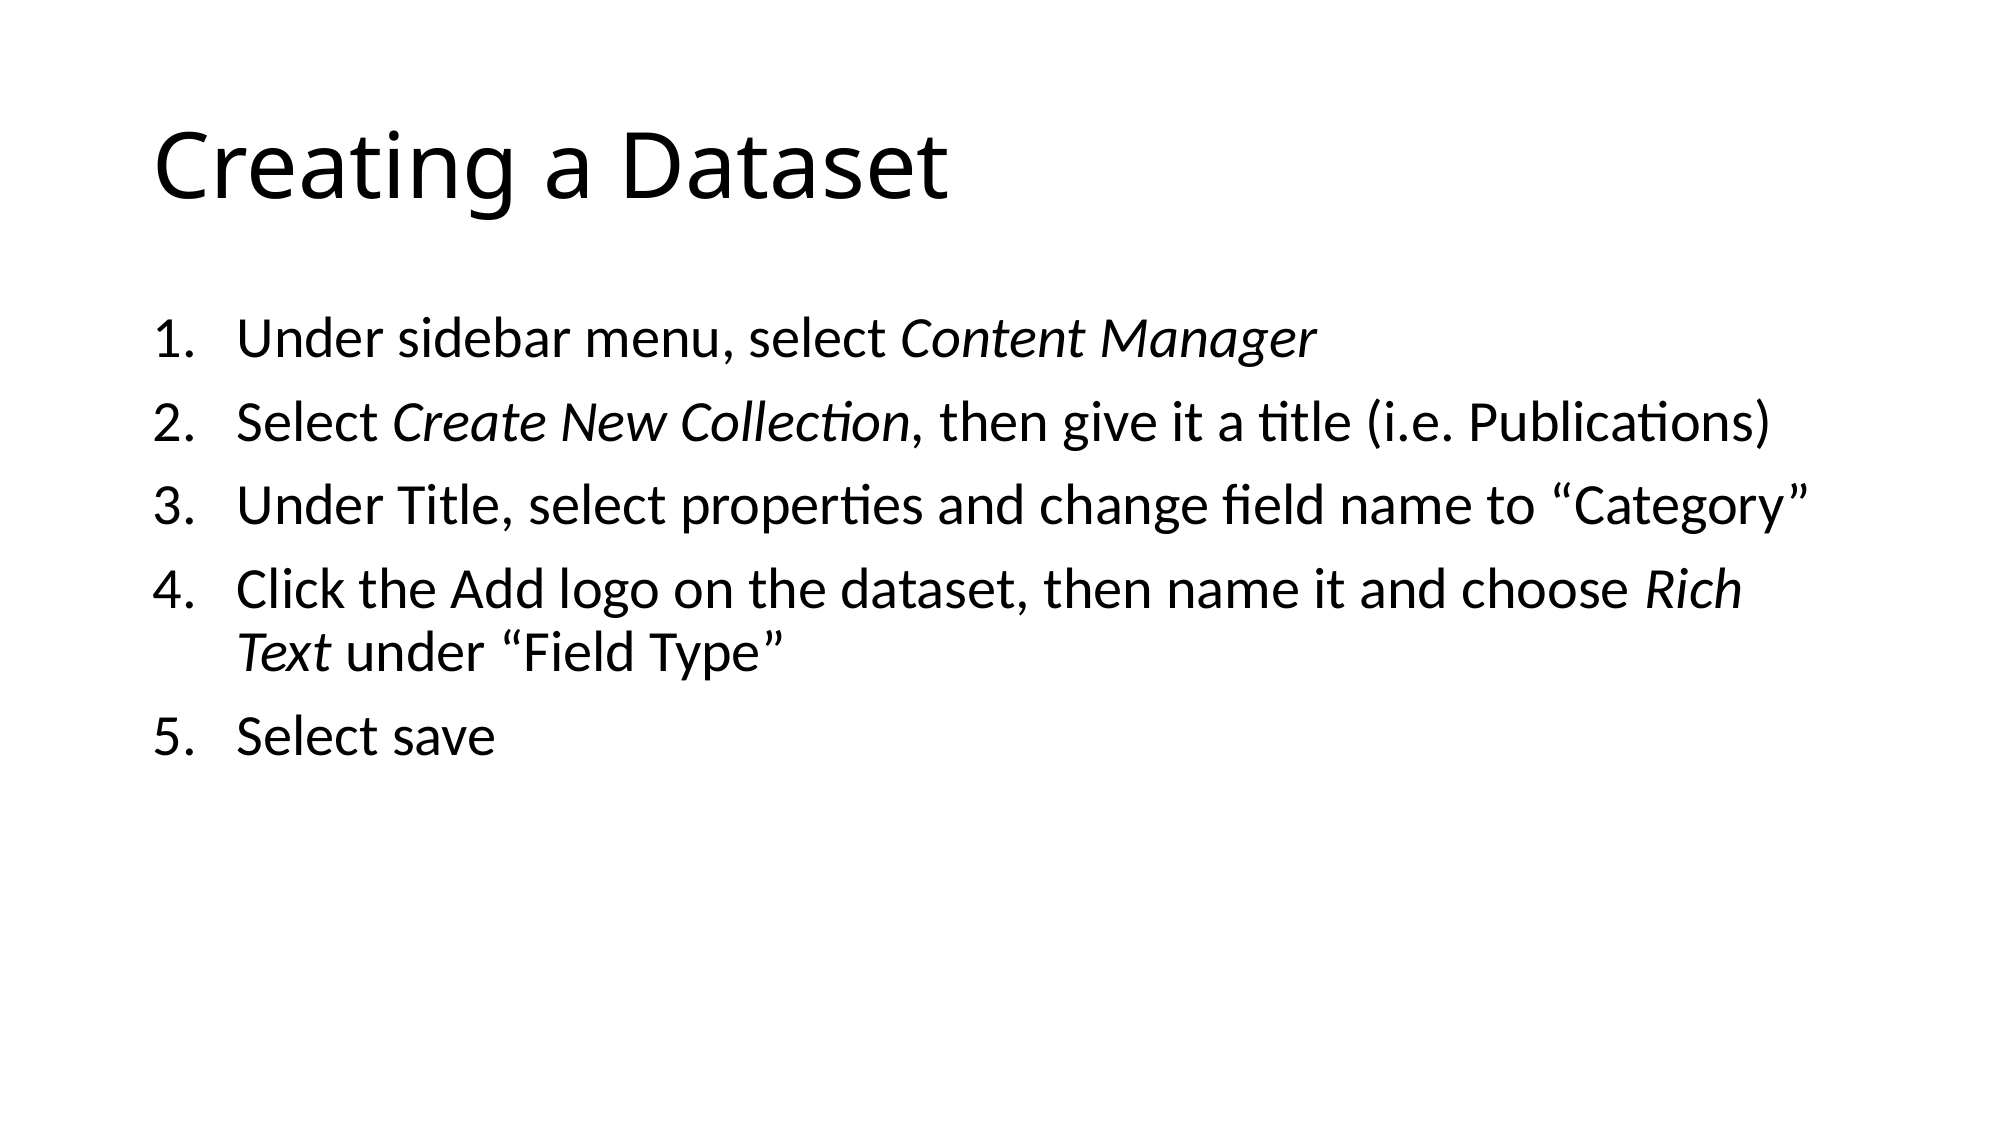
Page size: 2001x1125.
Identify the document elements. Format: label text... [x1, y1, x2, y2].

title Creating a Dataset [137, 59, 1863, 278]
list Under sidebar menu, select Content Manager Select Create New Collection, then give it a title (i.e. Publications) Under Title, select properties and change field name to “Category” Click the Add logo on the dataset, then name it and choose Rich Text under “Field Type” Select save [137, 299, 1863, 1014]
